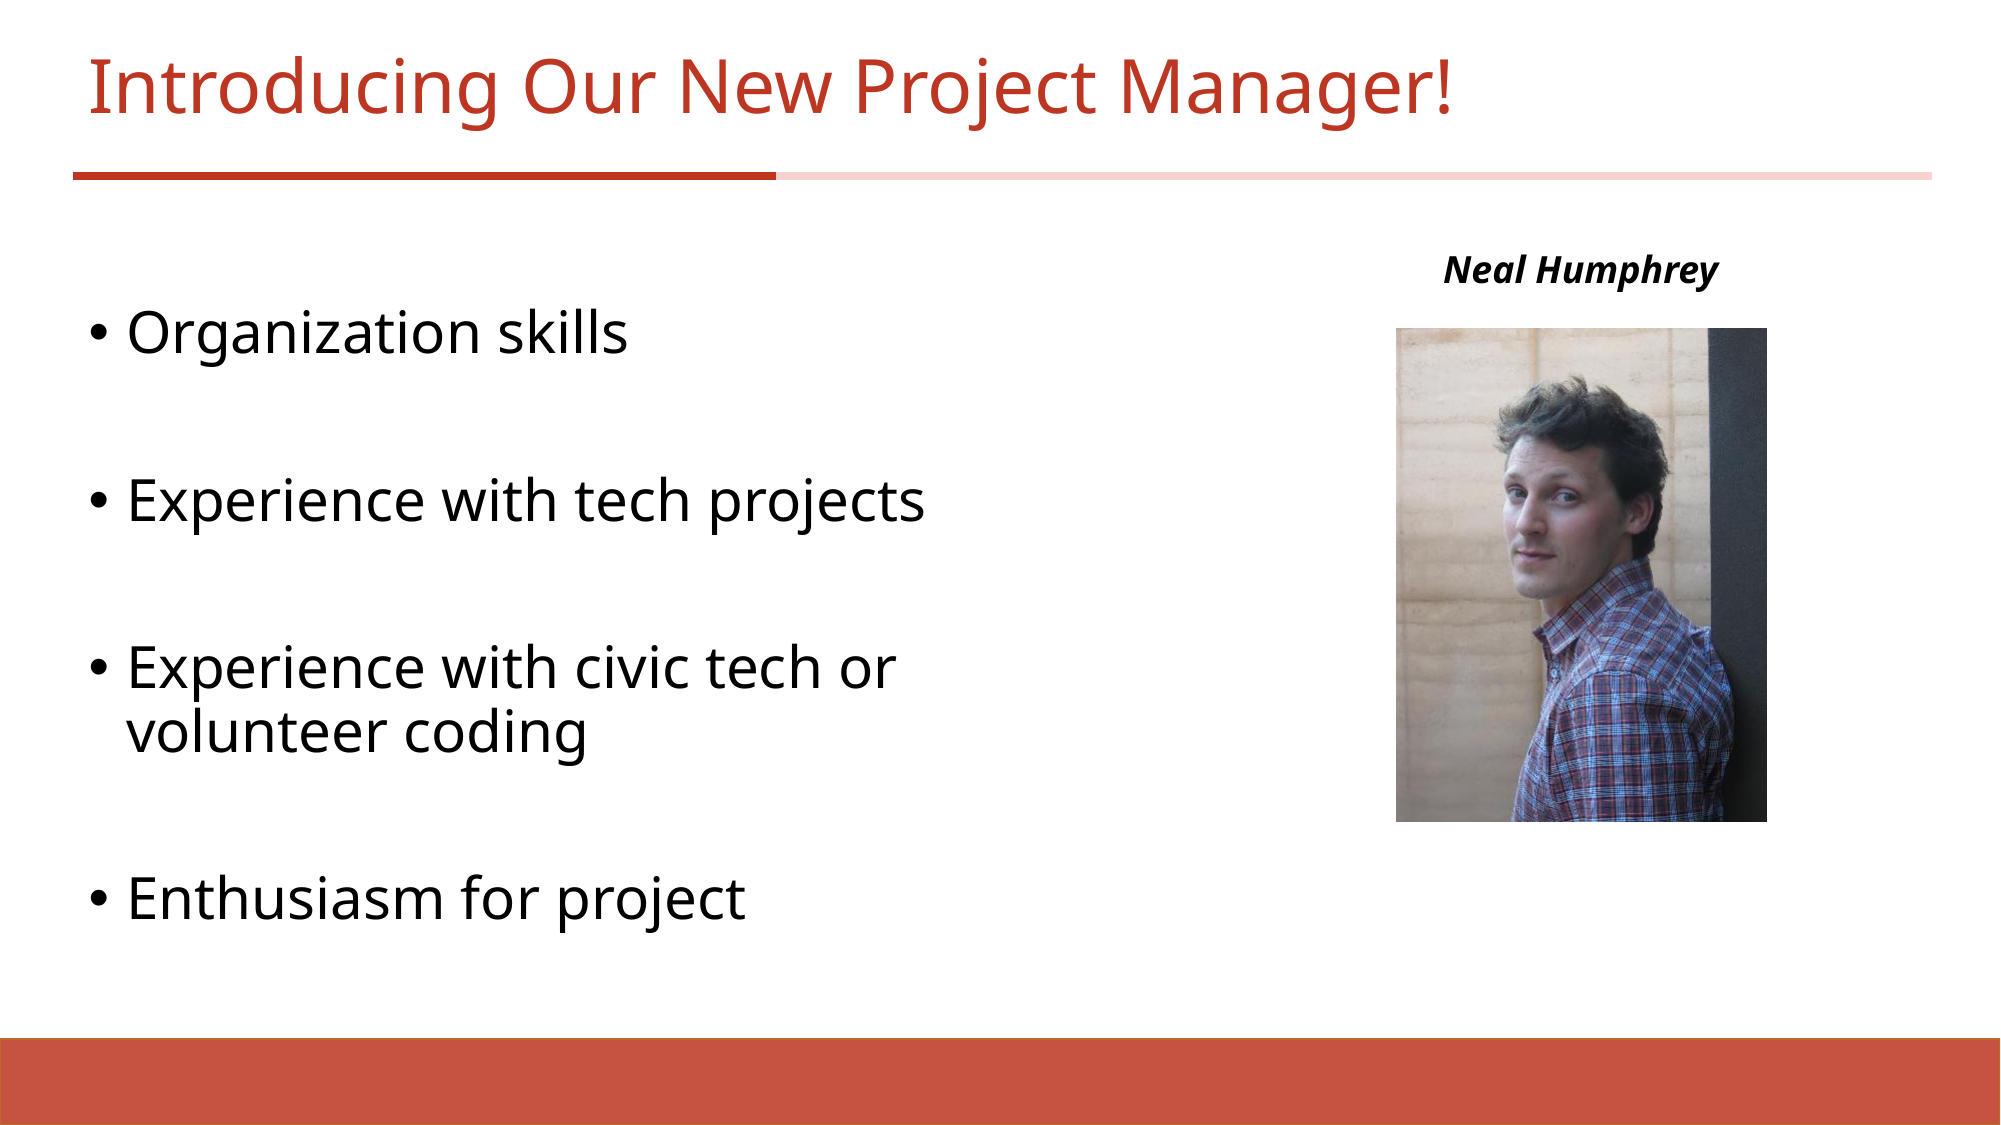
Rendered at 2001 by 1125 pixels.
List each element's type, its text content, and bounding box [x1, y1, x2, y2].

list Organization skills Experience with tech projects Experience with civic tech or volunteer coding Enthusiasm for project [73, 205, 1932, 1040]
text_box Introducing Our New Project Manager! [73, 1, 1932, 178]
text_box Neal Humphrey [1428, 238, 1734, 299]
picture [1396, 328, 1767, 822]
